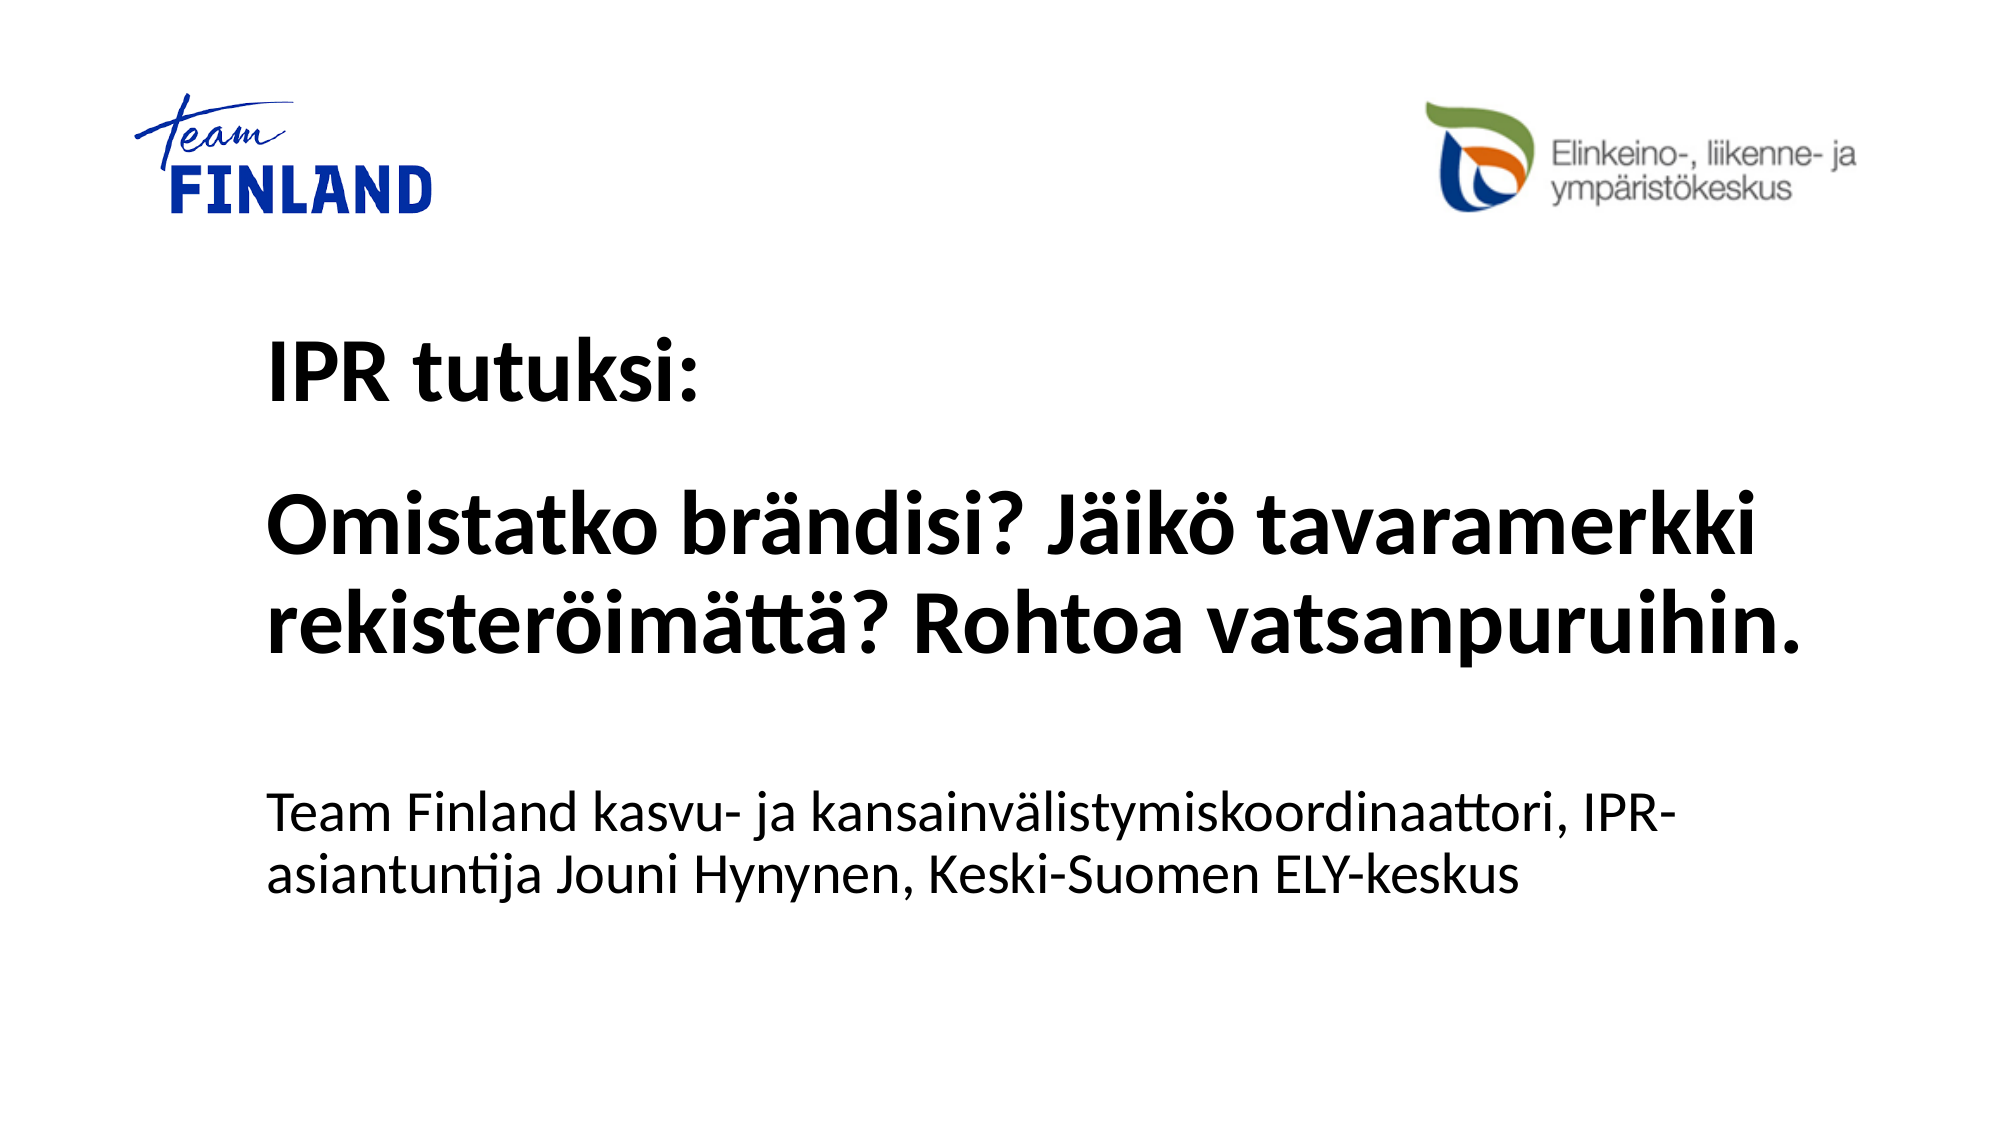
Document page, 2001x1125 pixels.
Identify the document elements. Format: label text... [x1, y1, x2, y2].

picture [1403, 84, 1874, 228]
text_box IPR tutuksi: Omistatko brändisi? Jäikö tavaramerkki rekisteröimättä? Rohtoa vatsanpuruihin. Team Finland kasvu- ja kansainvälistymiskoordinaattori, IPR-asiantuntija Jouni Hynynen, Keski-Suomen ELY-keskus [251, 314, 1847, 968]
picture [128, 77, 443, 228]
